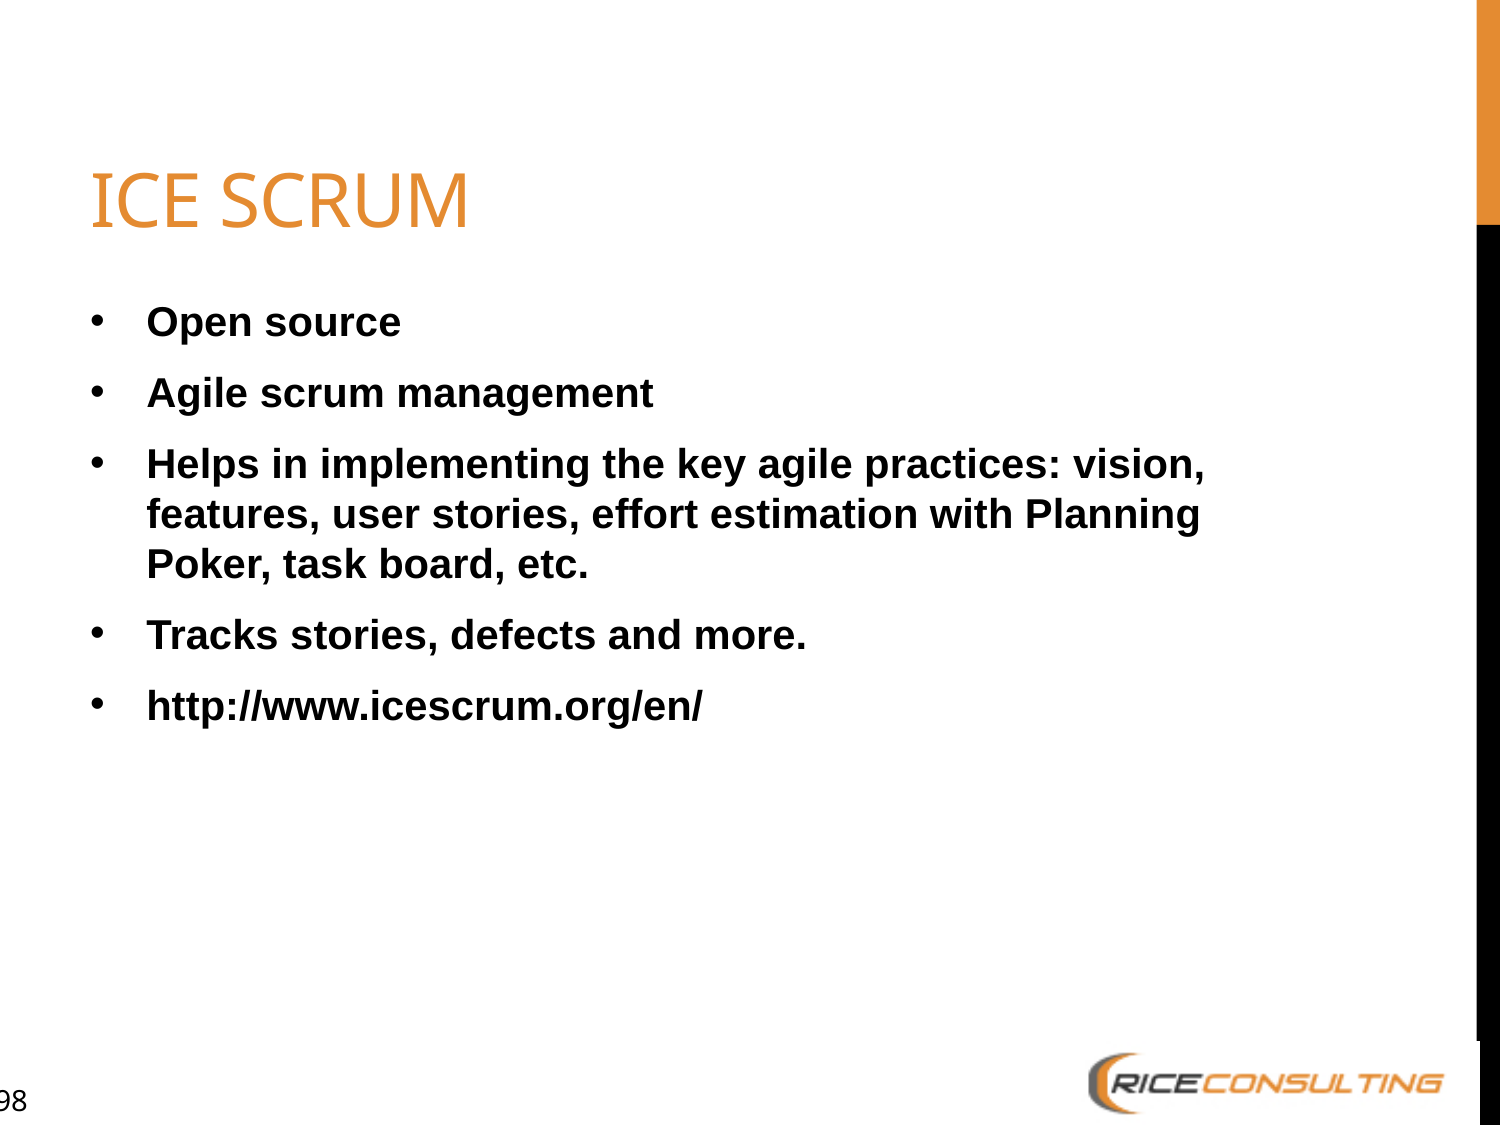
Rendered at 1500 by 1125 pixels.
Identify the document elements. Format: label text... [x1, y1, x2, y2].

picture [1062, 1041, 1480, 1125]
title ICE Scrum [75, 24, 1025, 250]
list Open source Agile scrum management Helps in implementing the key agile practices: vision, features, user stories, effort estimation with Planning Poker, task board, etc. Tracks stories, defects and more. http://www.icescrum.org/en/ [75, 287, 1325, 1005]
